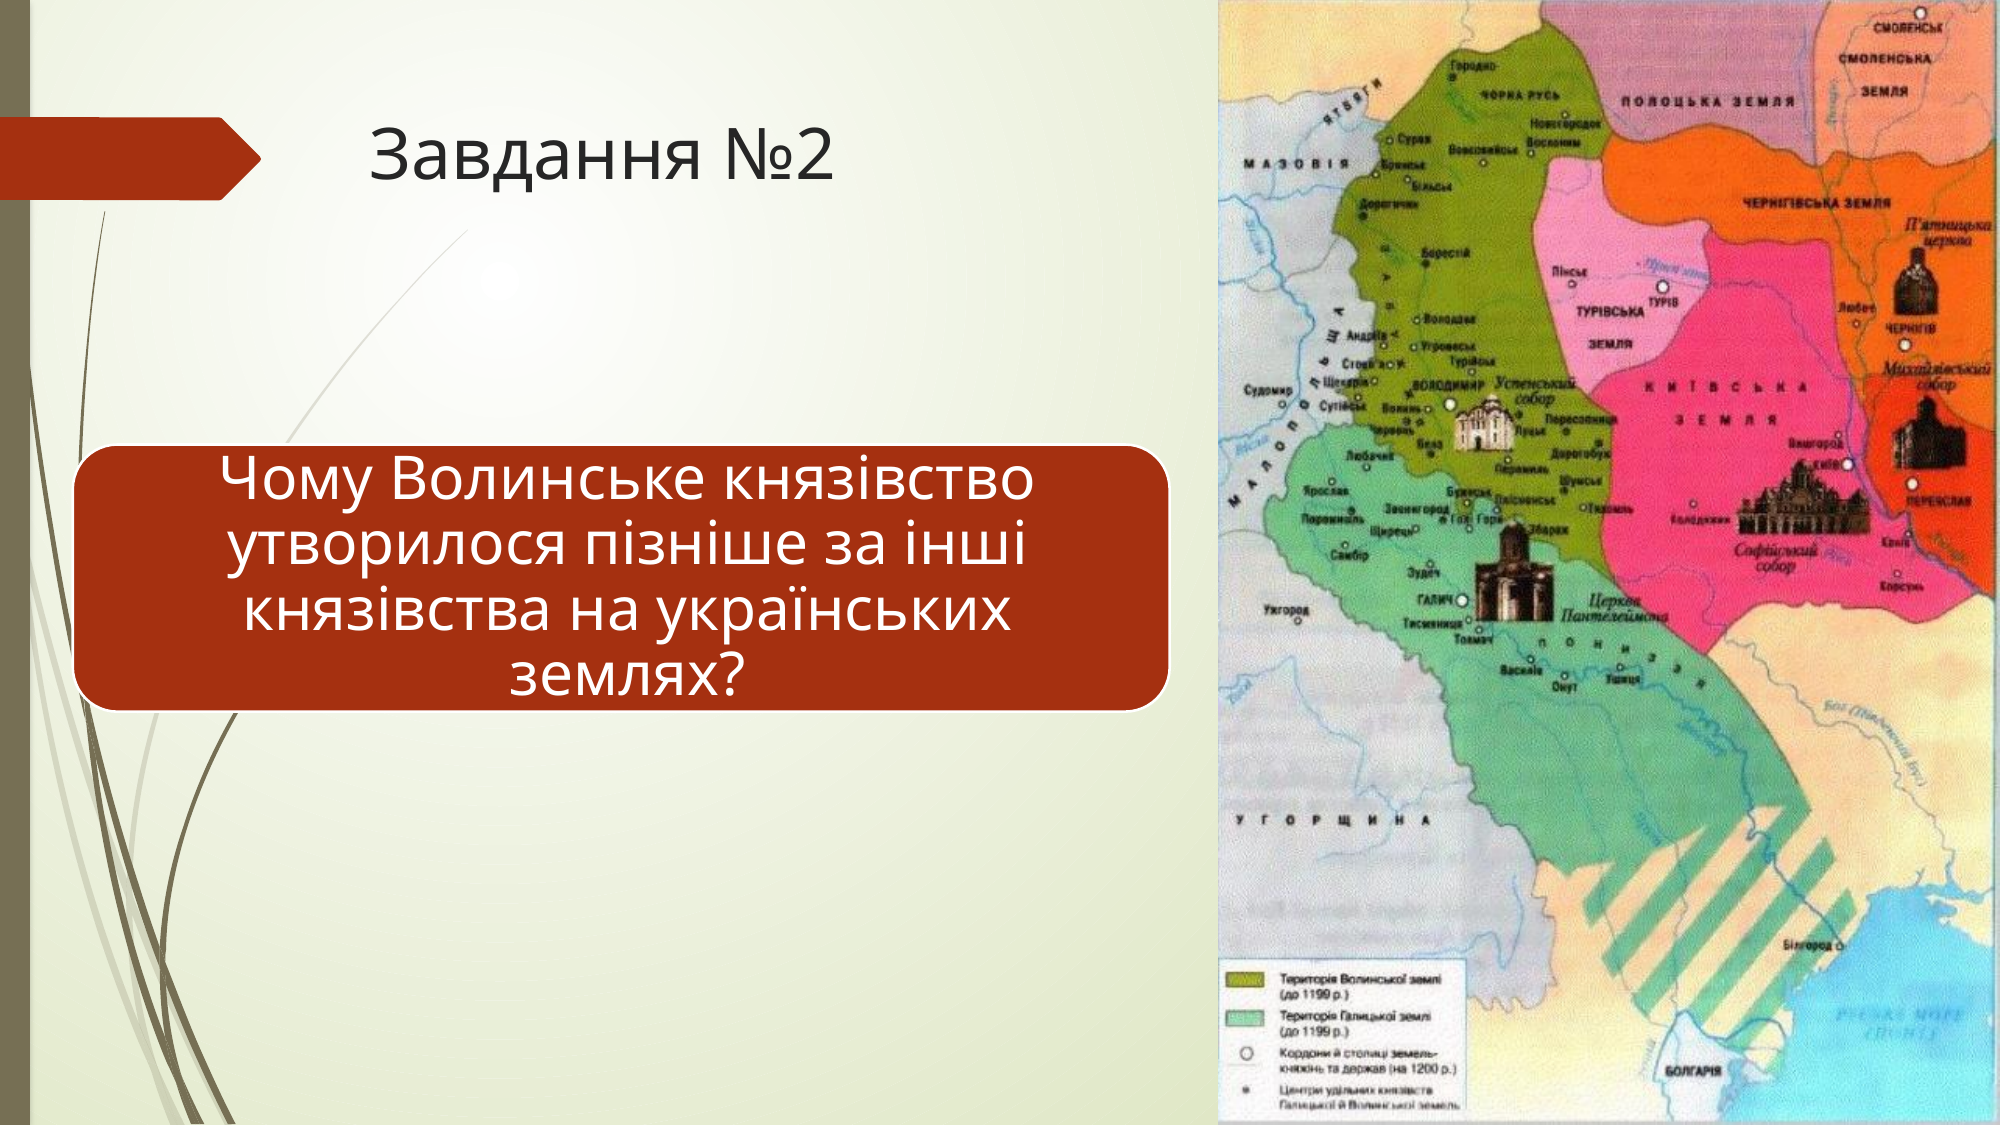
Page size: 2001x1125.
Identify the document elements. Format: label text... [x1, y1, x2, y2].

title Завдання №2 [354, 100, 953, 202]
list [72, 412, 1170, 712]
picture [1218, 0, 2000, 1125]
